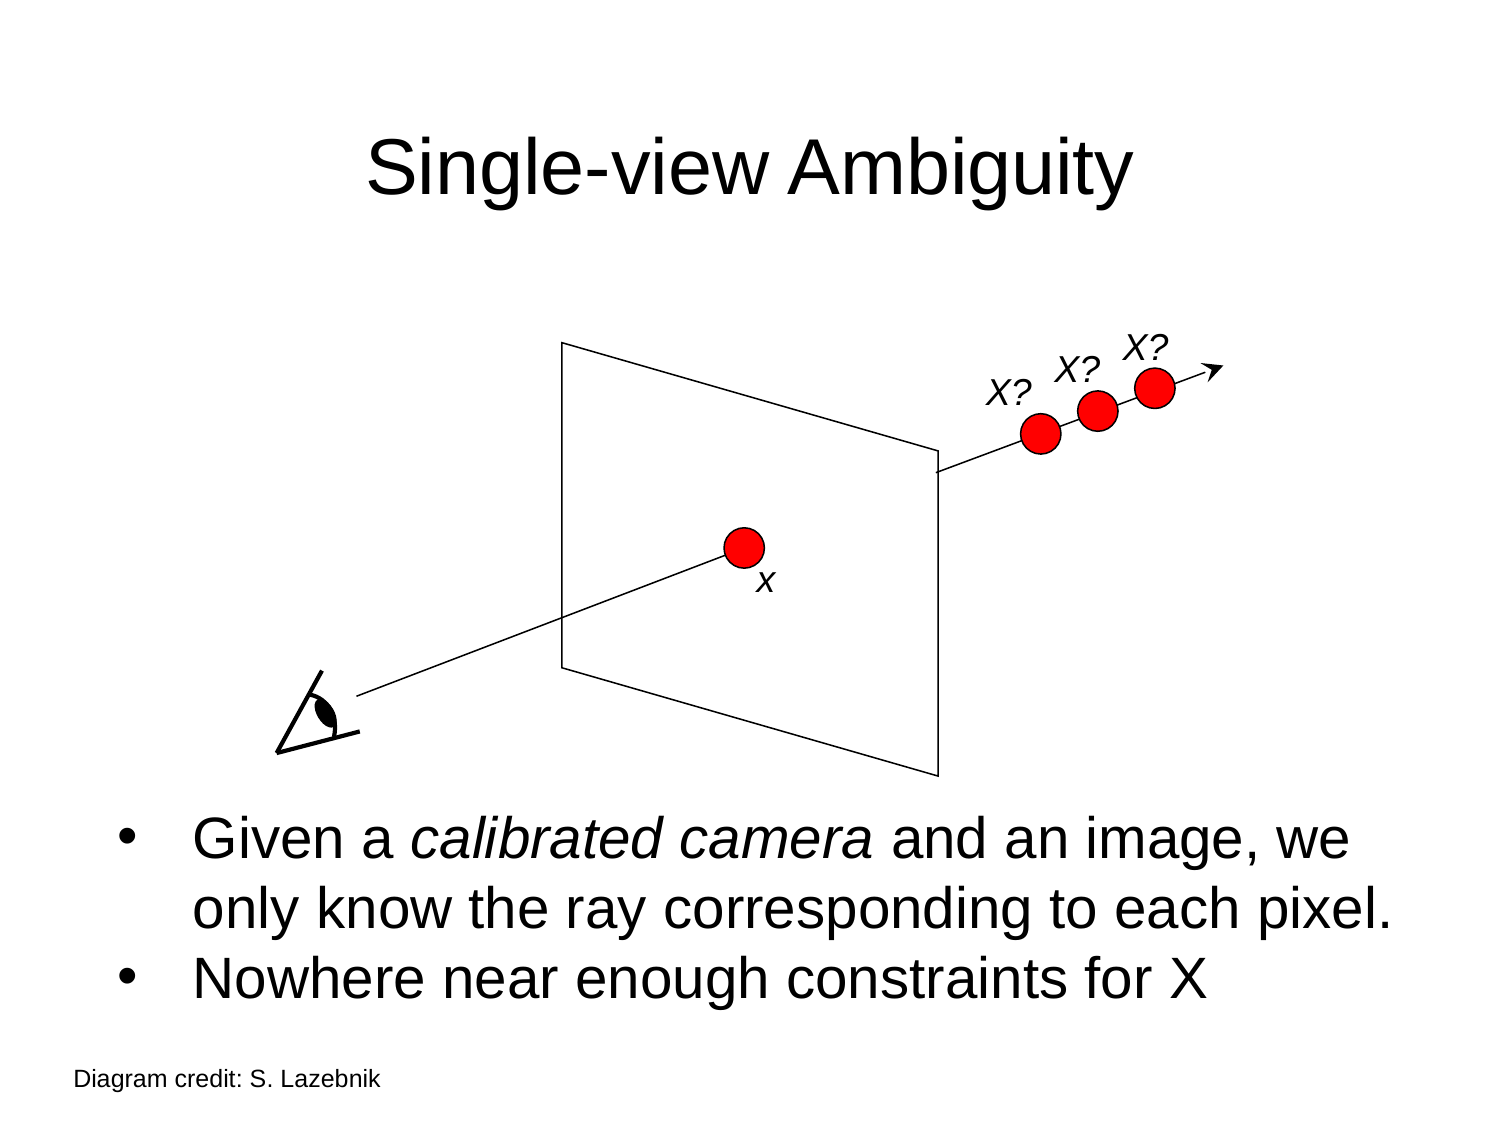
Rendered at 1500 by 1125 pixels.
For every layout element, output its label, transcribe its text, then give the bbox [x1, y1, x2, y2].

title Single-view Ambiguity [103, 59, 1397, 278]
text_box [276, 315, 1224, 777]
text_box Diagram credit: S. Lazebnik [58, 1054, 1381, 1100]
text_box Given a calibrated camera and an image, we only know the ray corresponding to each pixel. Nowhere near enough constraints for X [103, 793, 1426, 1018]
